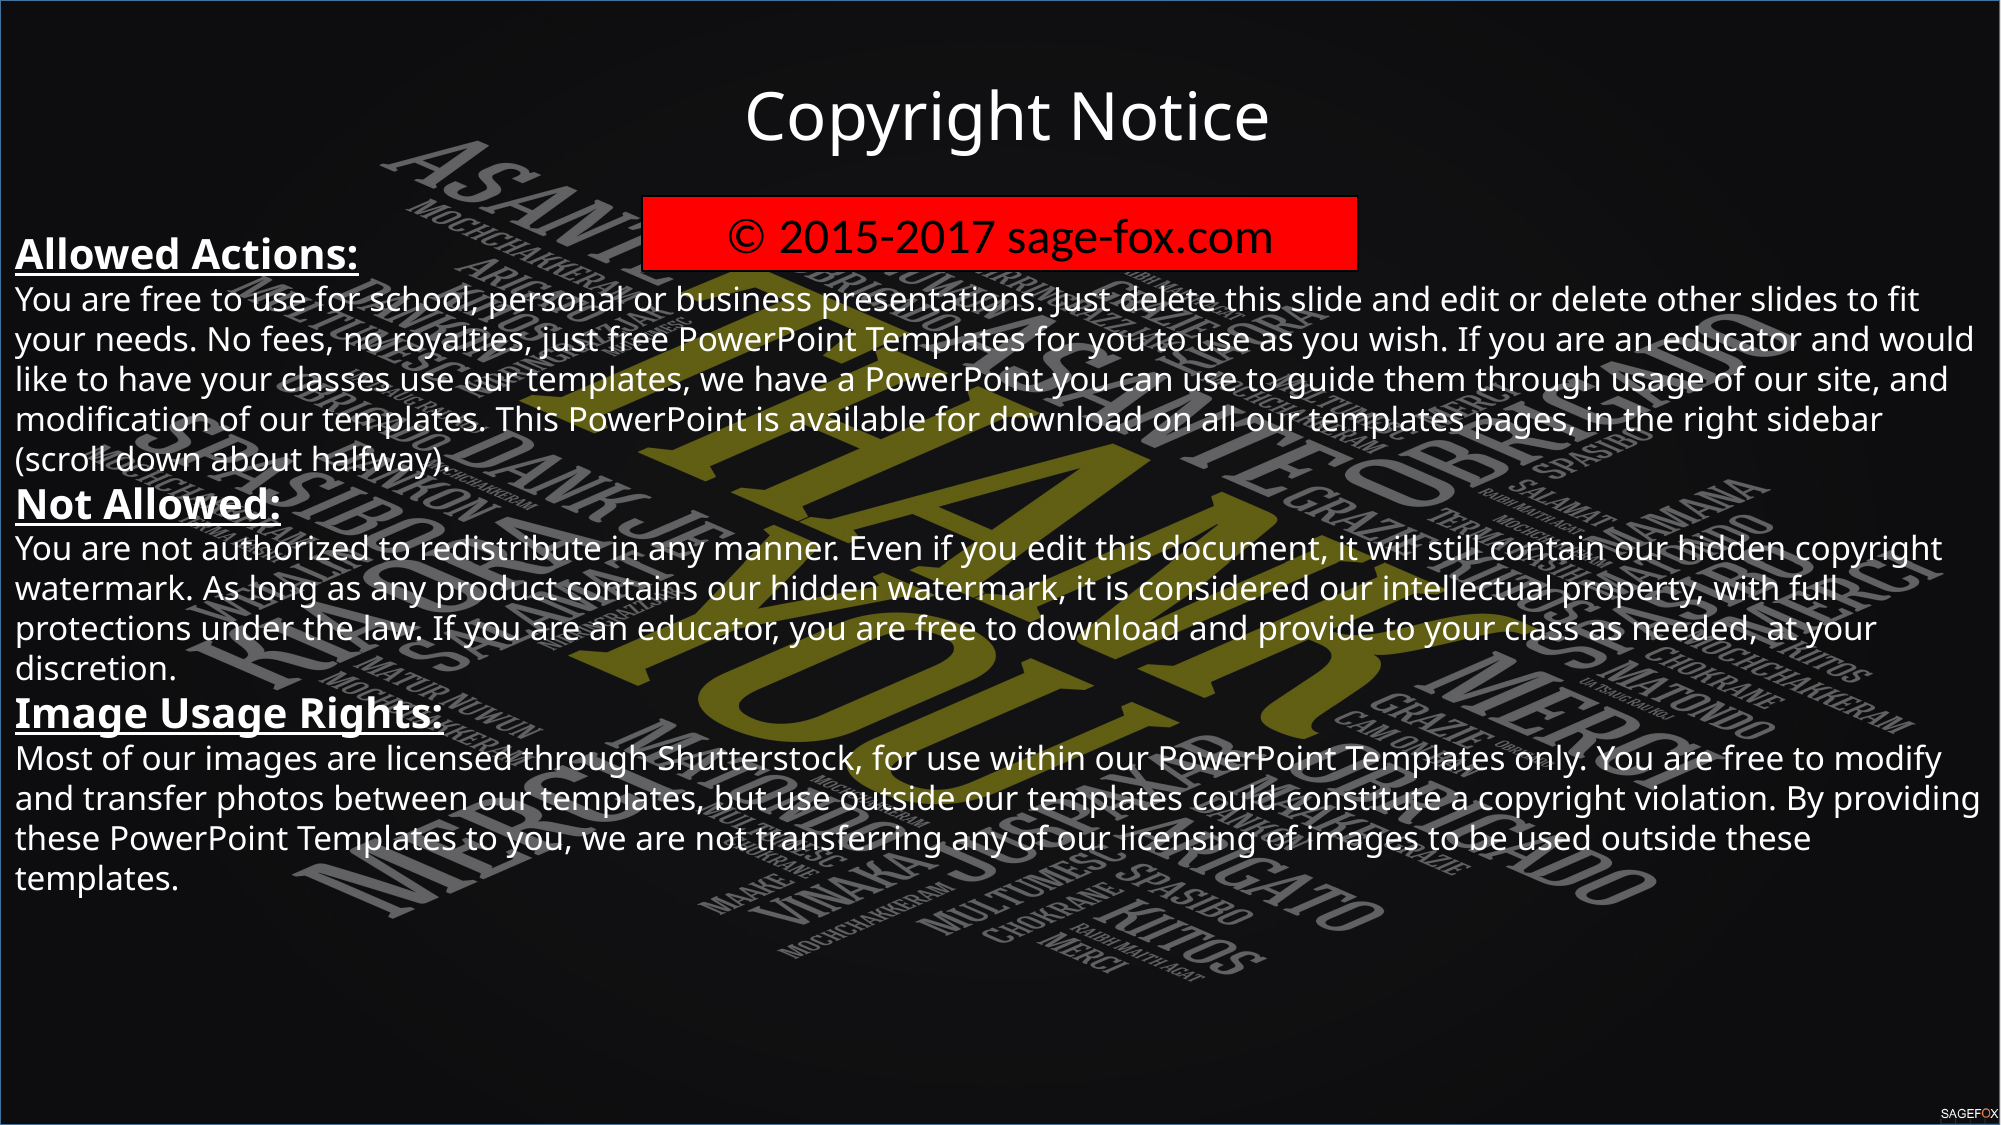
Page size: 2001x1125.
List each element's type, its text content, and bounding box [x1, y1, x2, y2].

text_box © 2015-2017 sage-fox.com [641, 196, 1358, 272]
text_box Allowed Actions: You are free to use for school, personal or business presentations. Just delete this slide and edit or delete other slides to fit your needs. No fees, no royalties, just free PowerPoint Templates for you to use as you wish. If you are an educator and would like to have your classes use our templates, we have a PowerPoint you can use to guide them through usage of our site, and modification of our templates. This PowerPoint is available for download on all our templates pages, in the right sidebar (scroll down about halfway). Not Allowed: You are not authorized to redistribute in any manner. Even if you edit this document, it will still contain our hidden copyright watermark. As long as any product contains our hidden watermark, it is considered our intellectual property, with full protections under the law. If you are an educator, you are free to download and provide to your class as needed, at your discretion. Image Usage Rights: Most of our images are licensed through Shutterstock, for use within our PowerPoint Templates only. You are free to modify and transfer photos between our templates, but use outside our templates could constitute a copyright violation. By providing these PowerPoint Templates to you, we are not transferring any of our licensing of images to be used outside these templates. [0, 0, 2000, 1125]
title Copyright Notice [493, 60, 1524, 178]
